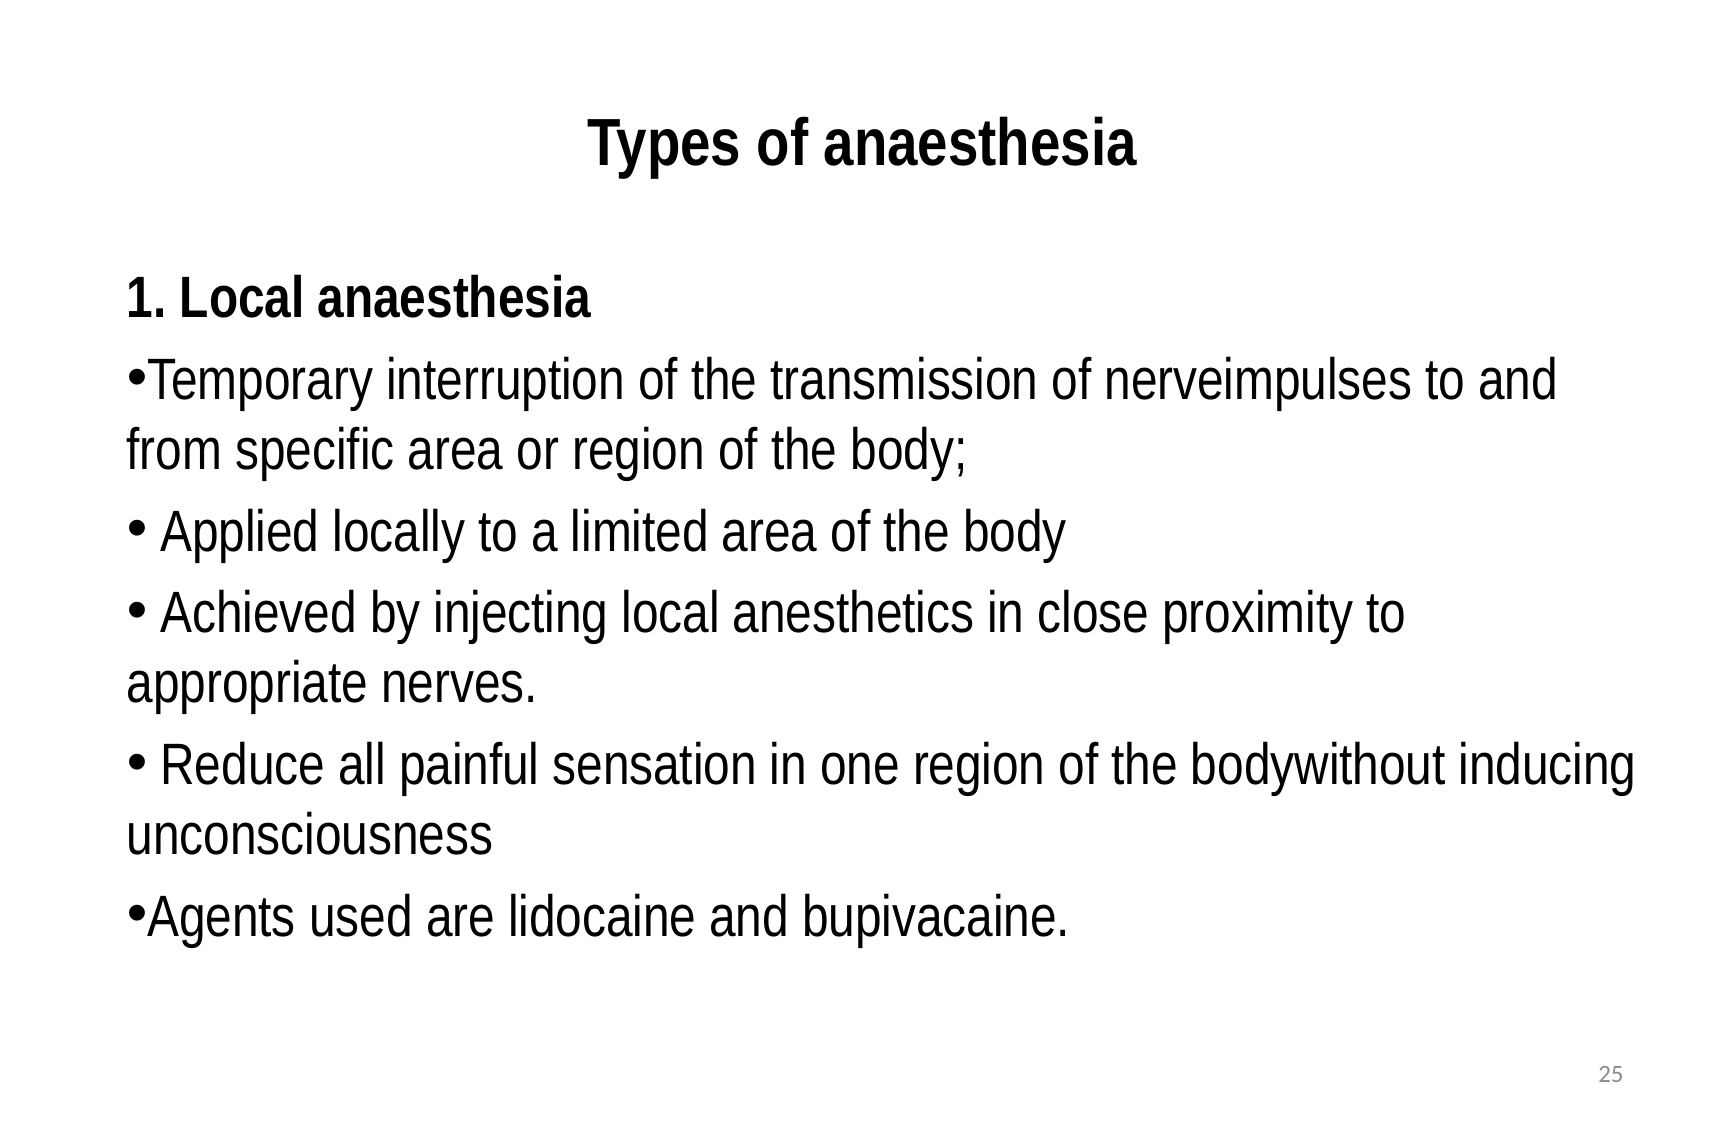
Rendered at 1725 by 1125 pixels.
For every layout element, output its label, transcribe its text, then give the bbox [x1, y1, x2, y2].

slide_number 25 [1236, 1042, 1639, 1103]
list 1. Local anaesthesia Temporary interruption of the transmission of nerveimpulses to and from specific area or region of the body; Applied locally to a limited area of the body Achieved by injecting local anesthetics in close proximity to appropriate nerves. Reduce all painful sensation in one region of the bodywithout inducing unconsciousness Agents used are lidocaine and bupivacaine. [111, 251, 1665, 995]
title Types of anaesthesia [86, 45, 1639, 233]
